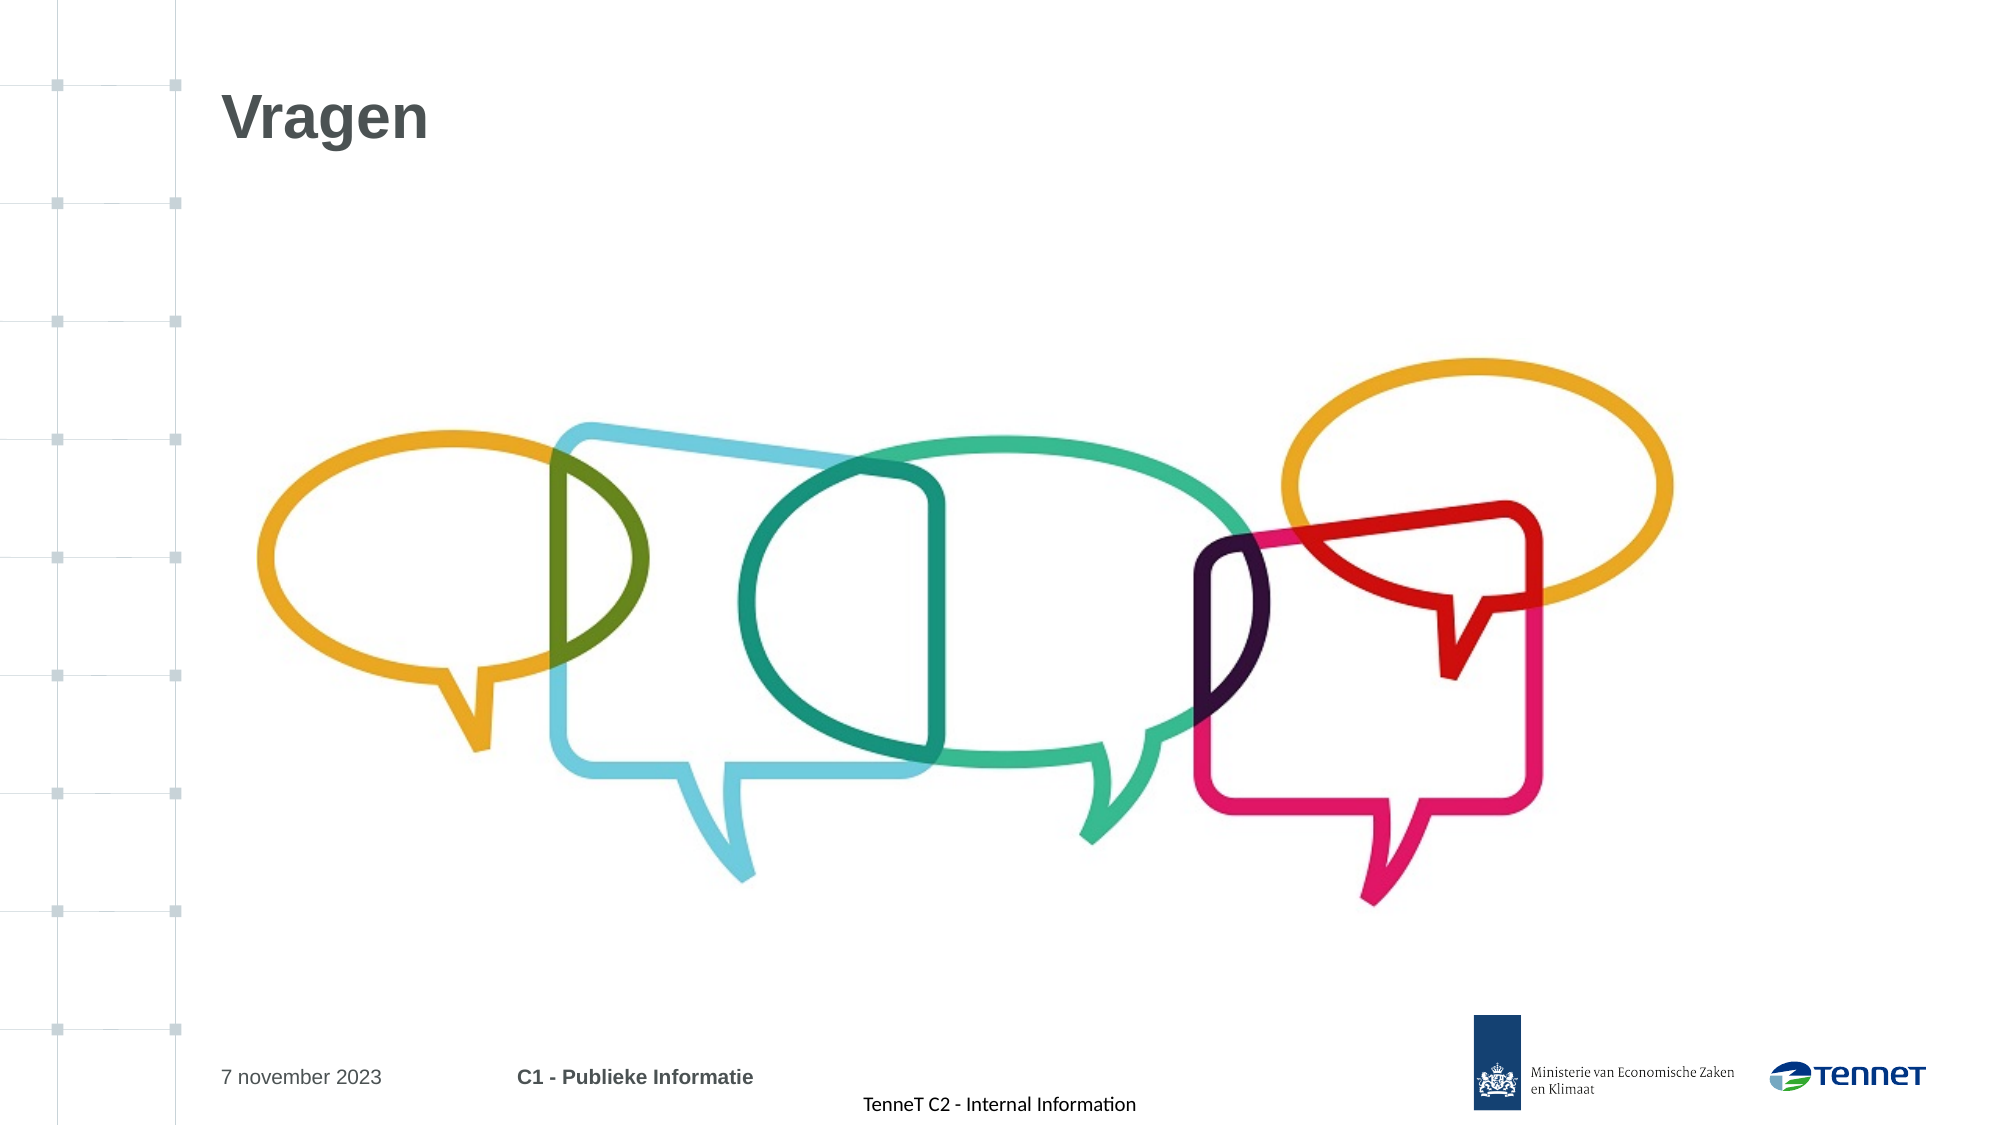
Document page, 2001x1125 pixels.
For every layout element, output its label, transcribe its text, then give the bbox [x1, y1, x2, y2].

title Vragen [221, 85, 1926, 156]
picture [256, 338, 1744, 939]
picture [1450, 1015, 1779, 1125]
